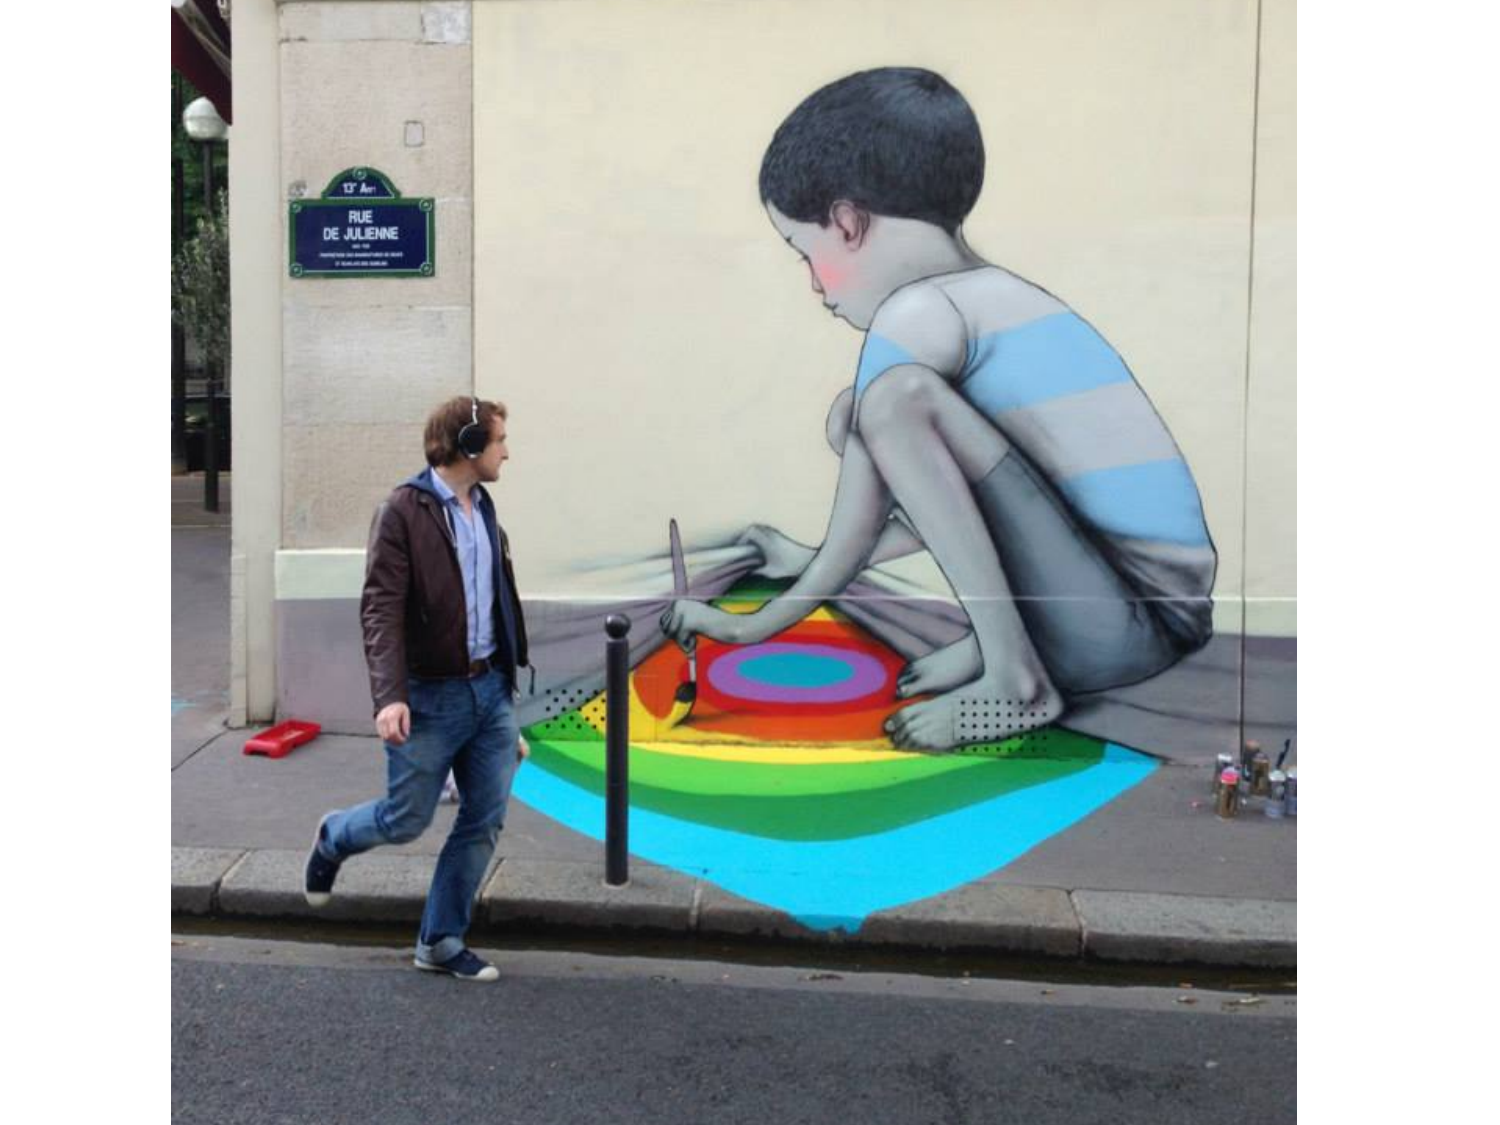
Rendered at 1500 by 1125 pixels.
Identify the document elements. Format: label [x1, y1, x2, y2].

picture [170, 0, 1297, 1125]
